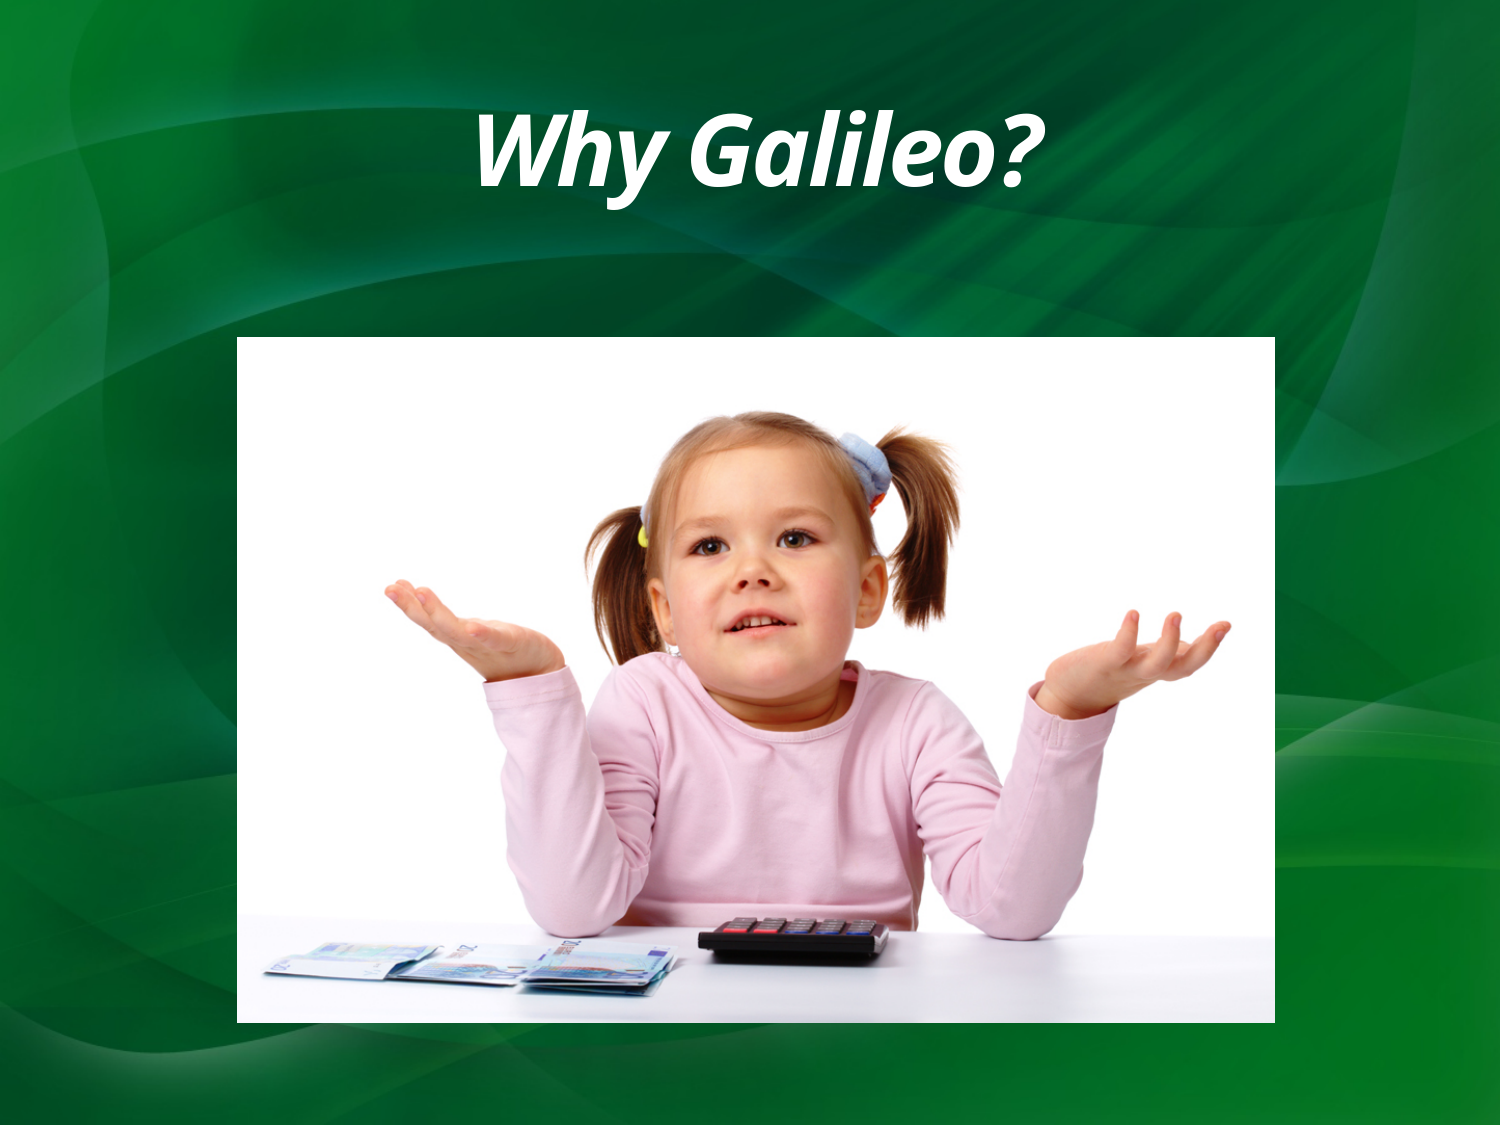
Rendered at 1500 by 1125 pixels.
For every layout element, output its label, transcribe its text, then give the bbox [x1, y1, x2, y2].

picture [0, 0, 1500, 1125]
title Why Galileo? [148, 99, 1364, 323]
